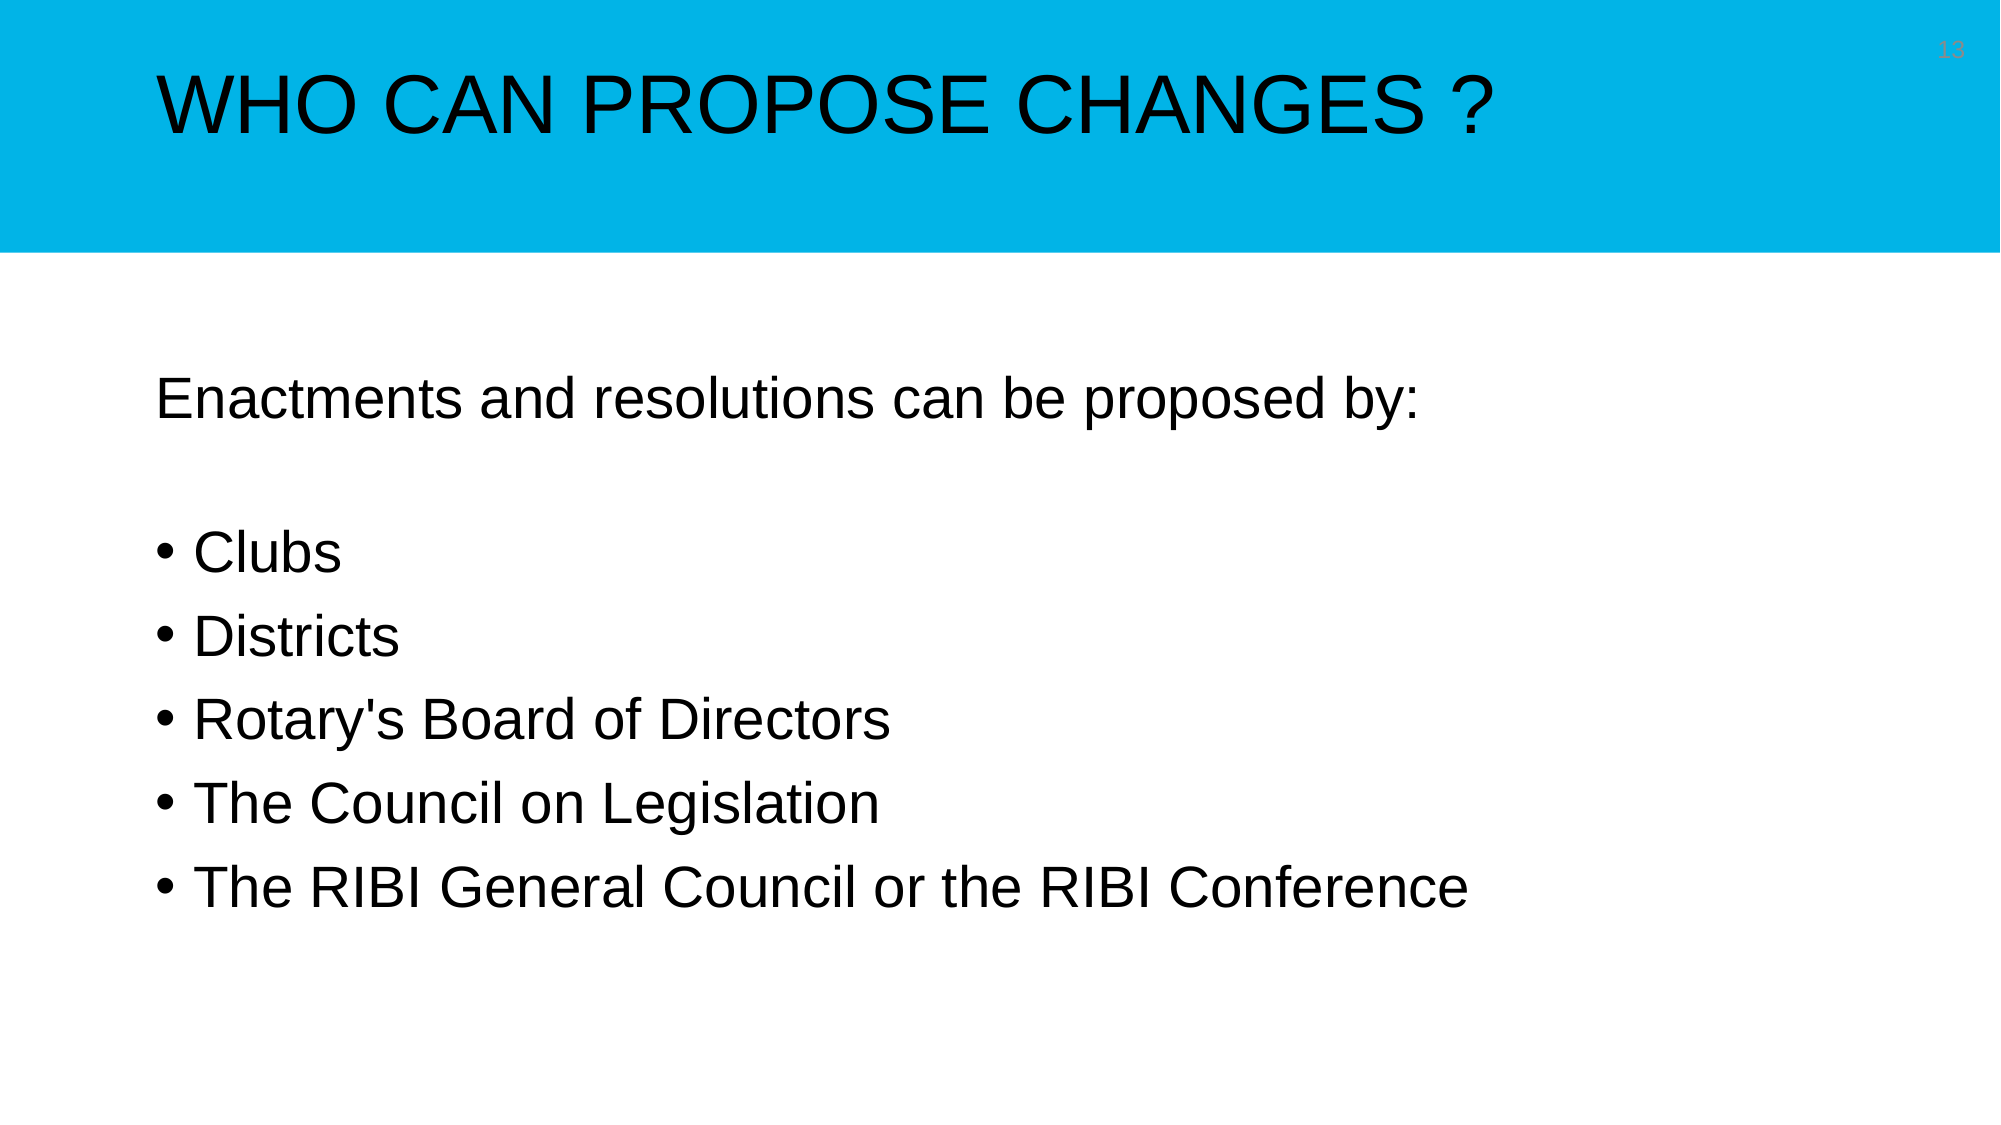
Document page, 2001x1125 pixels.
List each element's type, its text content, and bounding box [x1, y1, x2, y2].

text_box Enactments and resolutions can be proposed by: Clubs Districts Rotary's Board of Directors The Council on Legislation The RIBI General Council or the RIBI Conference [141, 361, 1866, 1098]
text_box Who can propose changes ? [141, 48, 1866, 267]
slide_number 13 [1911, 18, 1981, 79]
